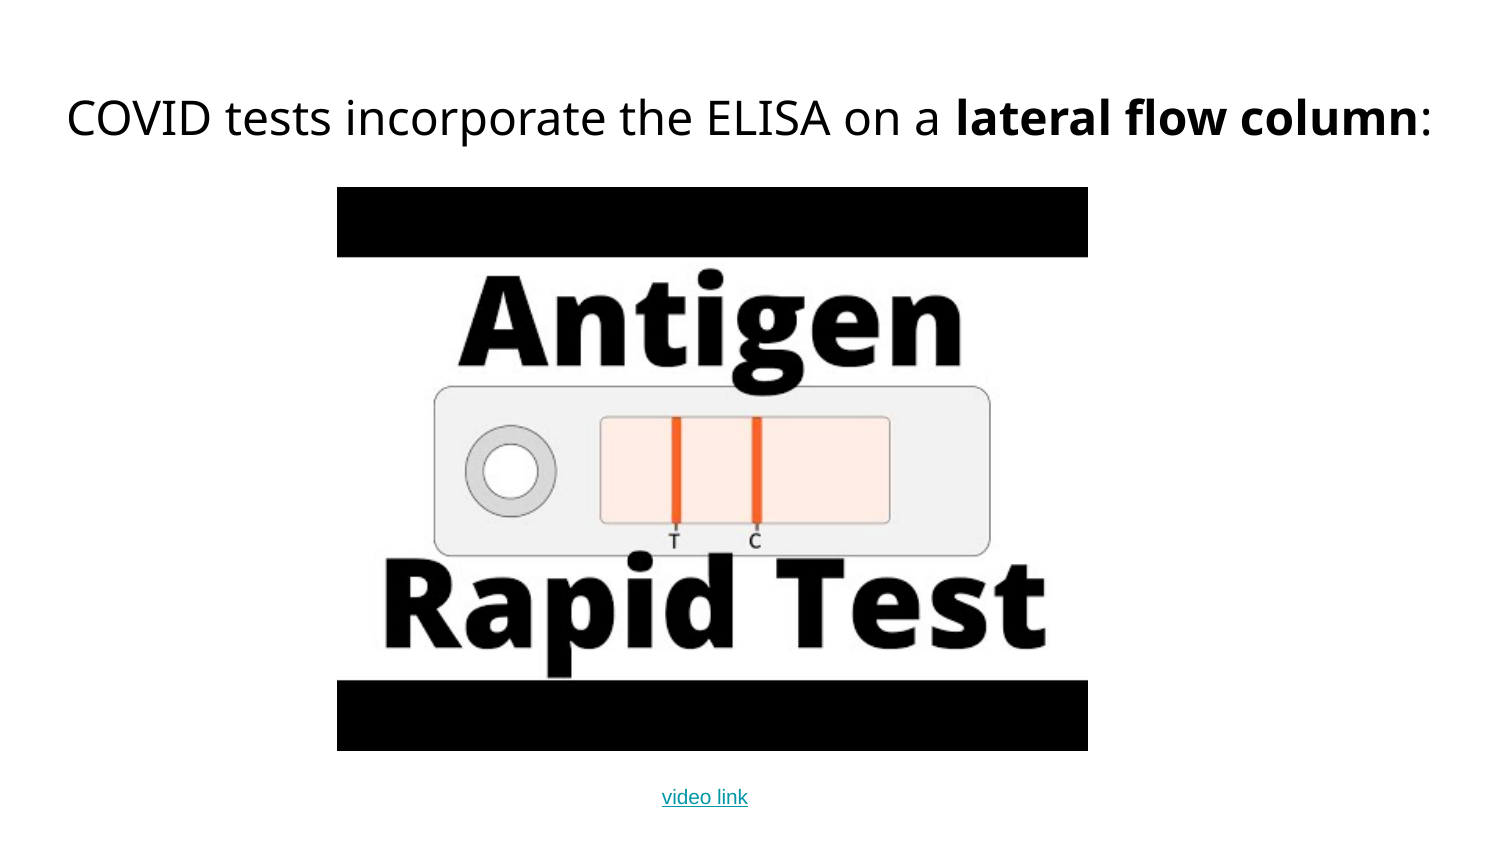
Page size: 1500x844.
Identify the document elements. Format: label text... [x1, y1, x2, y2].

picture [337, 187, 1088, 751]
title COVID tests incorporate the ELISA on a lateral flow column: [51, 72, 1449, 167]
text_box video link [337, 771, 1073, 822]
